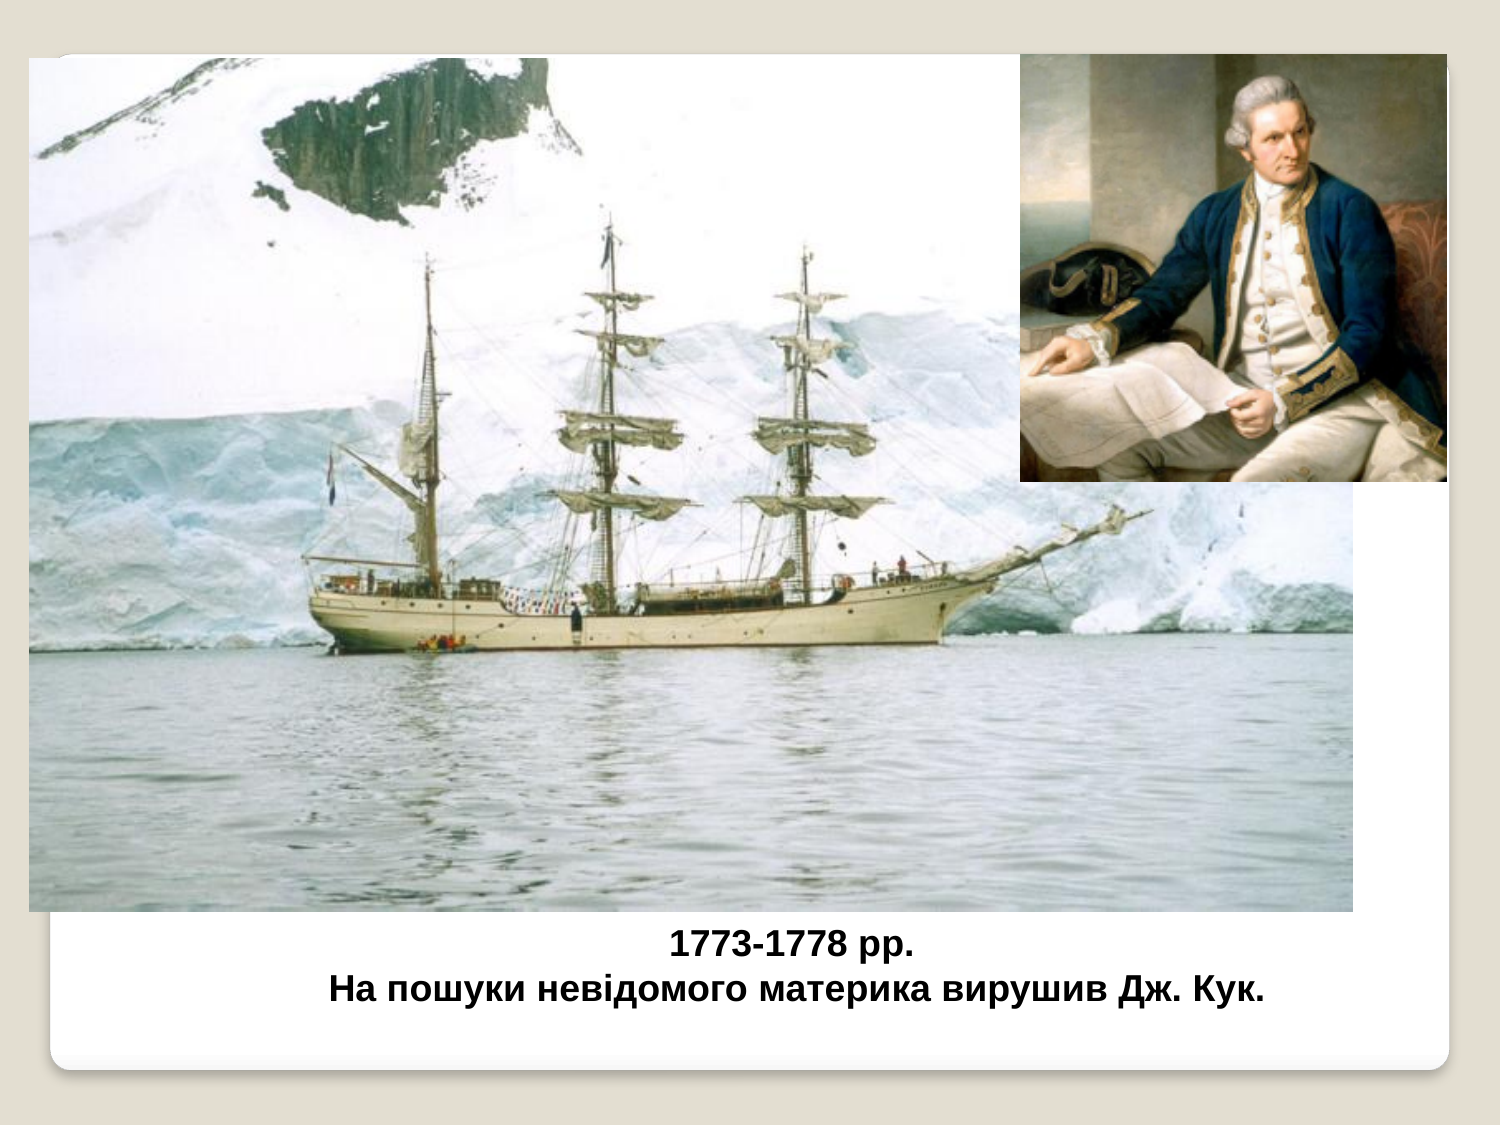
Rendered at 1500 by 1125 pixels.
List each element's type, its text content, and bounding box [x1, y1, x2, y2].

text_box 1773-1778 рр. На пошуки невідомого материка вирушив Дж. Кук. [206, 911, 1388, 1017]
picture [29, 54, 1448, 913]
